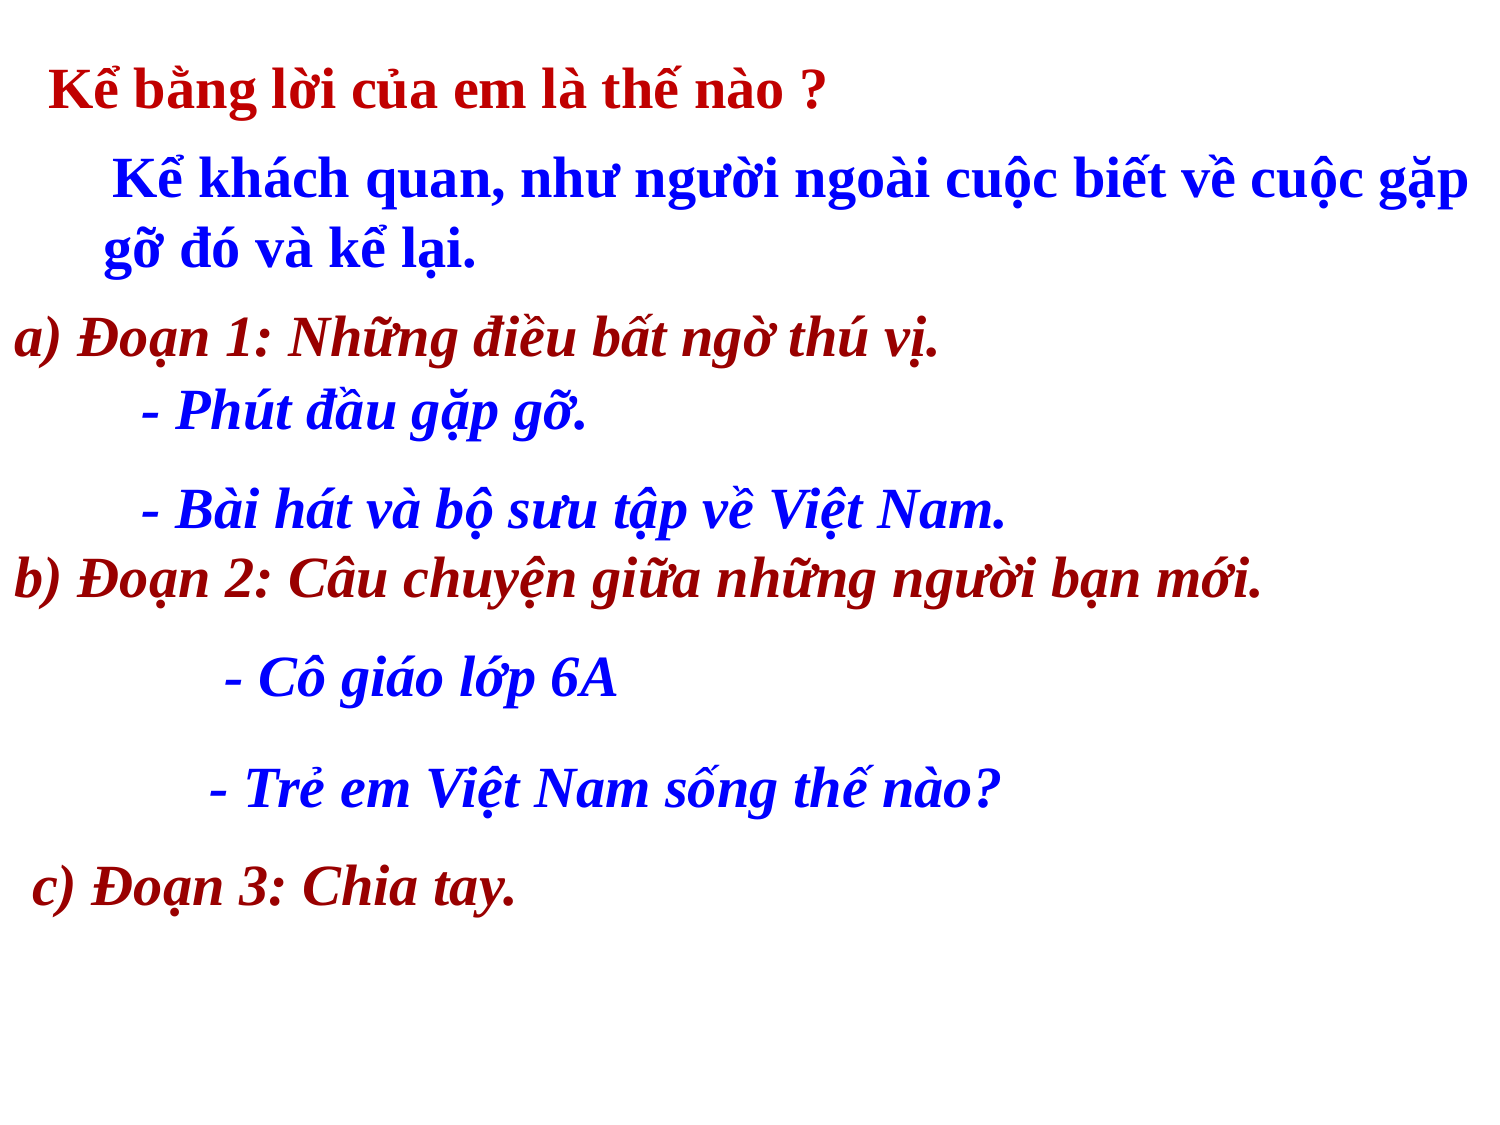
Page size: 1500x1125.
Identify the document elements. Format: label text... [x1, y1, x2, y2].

text_box Kể bằng lời của em là thế nào ? [33, 42, 844, 128]
text_box - Phút đầu gặp gỡ. [112, 363, 774, 449]
text_box Kể khách quan, như người ngoài cuộc biết về cuộc gặp gỡ đó và kể lại. [88, 131, 1500, 286]
text_box - Bài hát và bộ sưu tập về Việt Nam. [112, 462, 1050, 531]
text_box - Cô giáo lớp 6A [195, 630, 683, 716]
text_box b) Đoạn 2: Câu chuyện giữa những người bạn mới. [0, 531, 1375, 617]
text_box a) Đoạn 1: Những điều bất ngờ thú vị. [0, 290, 1025, 376]
text_box c) Đoạn 3: Chia tay. [17, 840, 706, 925]
text_box - Trẻ em Việt Nam sống thế nào? [180, 741, 1118, 827]
